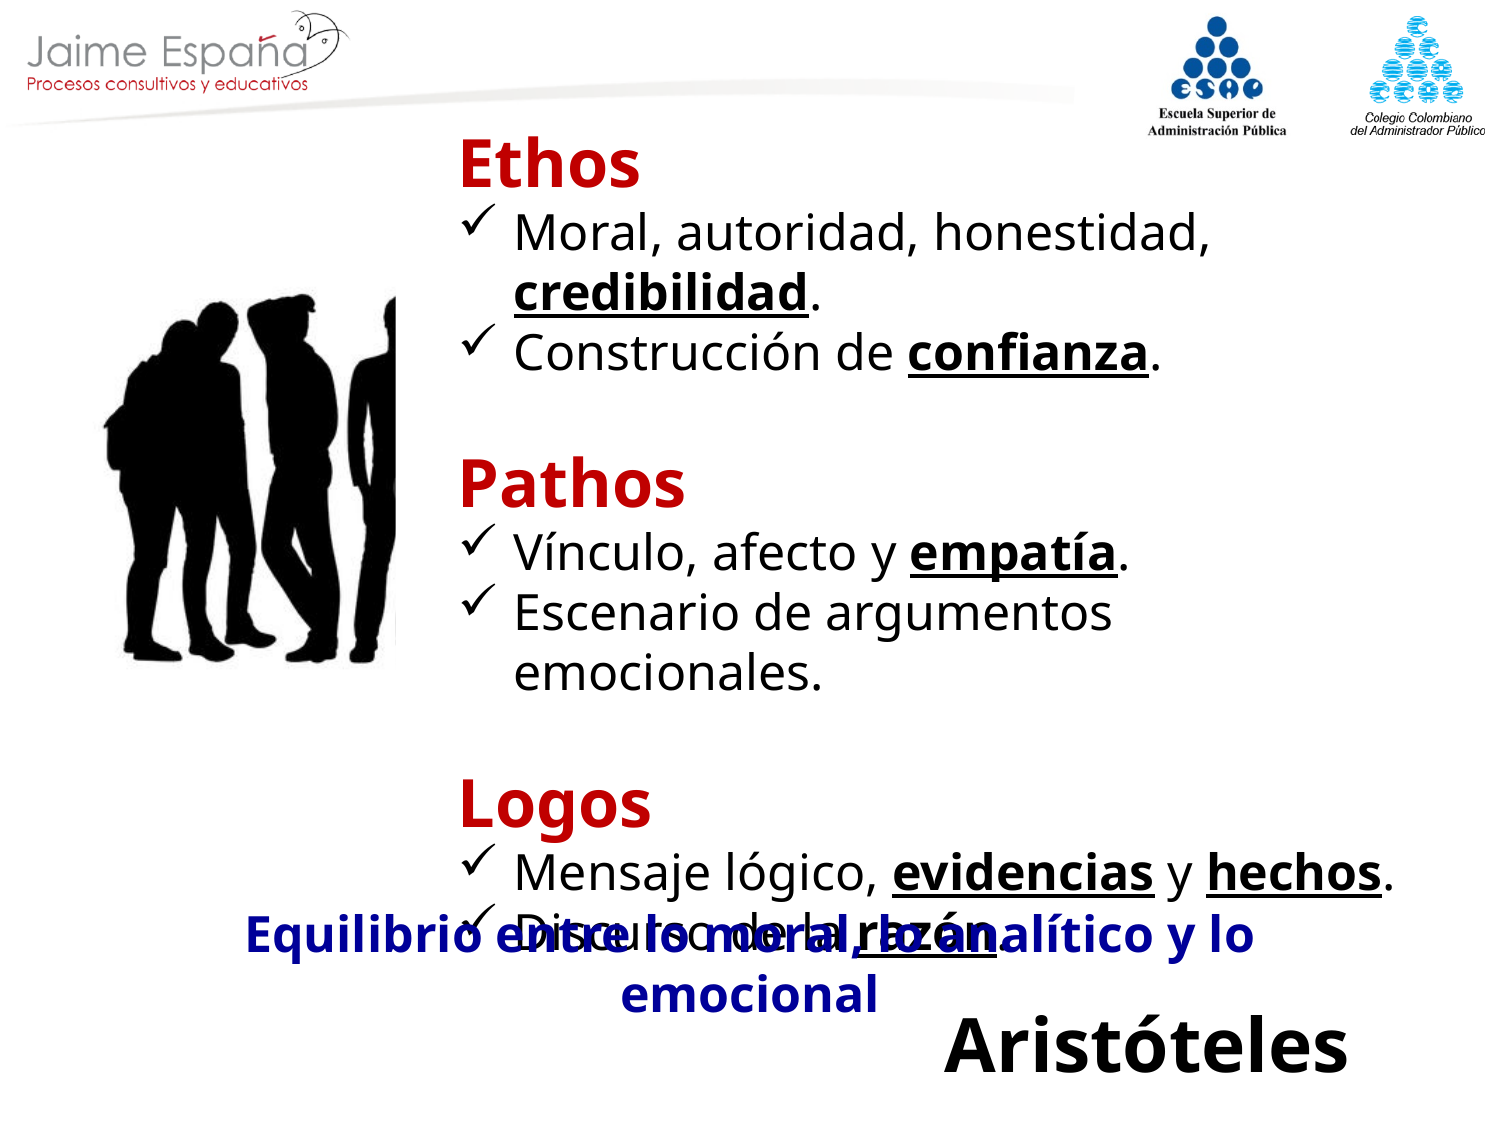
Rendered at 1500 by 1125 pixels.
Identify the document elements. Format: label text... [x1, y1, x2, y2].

picture [0, 1, 361, 104]
picture [72, 231, 396, 707]
text_box Equilibrio entre lo moral, lo analítico y lo emocional [123, 895, 1376, 1030]
text_box Aristóteles [929, 989, 1366, 1095]
text_box Ethos Moral, autoridad, honestidad, credibilidad. Construcción de confianza. Pathos Vínculo, afecto y empatía. Escenario de argumentos emocionales. Logos Mensaje lógico, evidencias y hechos. Discurso de la razón. [442, 113, 1443, 968]
picture [1349, 16, 1486, 139]
picture [1106, 1, 1328, 150]
